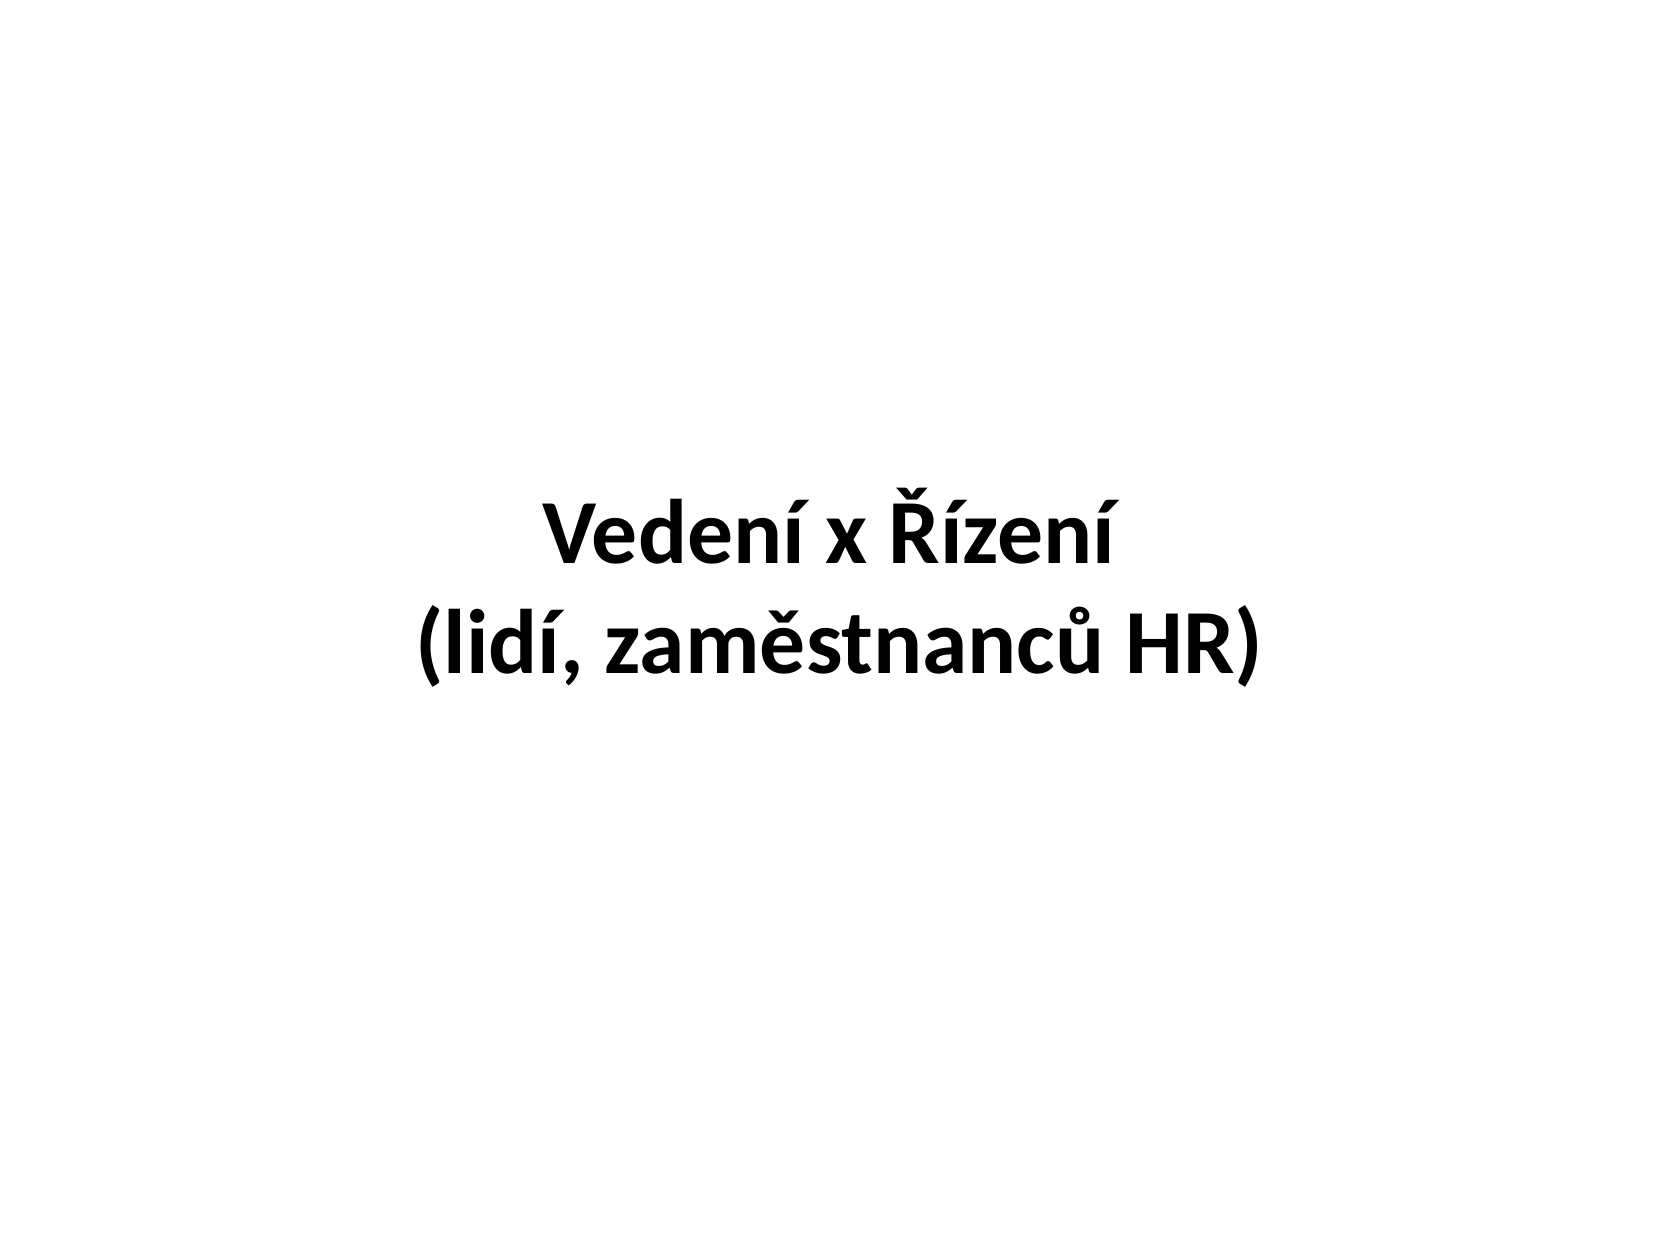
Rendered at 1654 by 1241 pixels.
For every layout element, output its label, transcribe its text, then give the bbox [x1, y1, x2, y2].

text_box Vedení x Řízení (lidí, zaměstnanců HR) [214, 463, 1465, 700]
